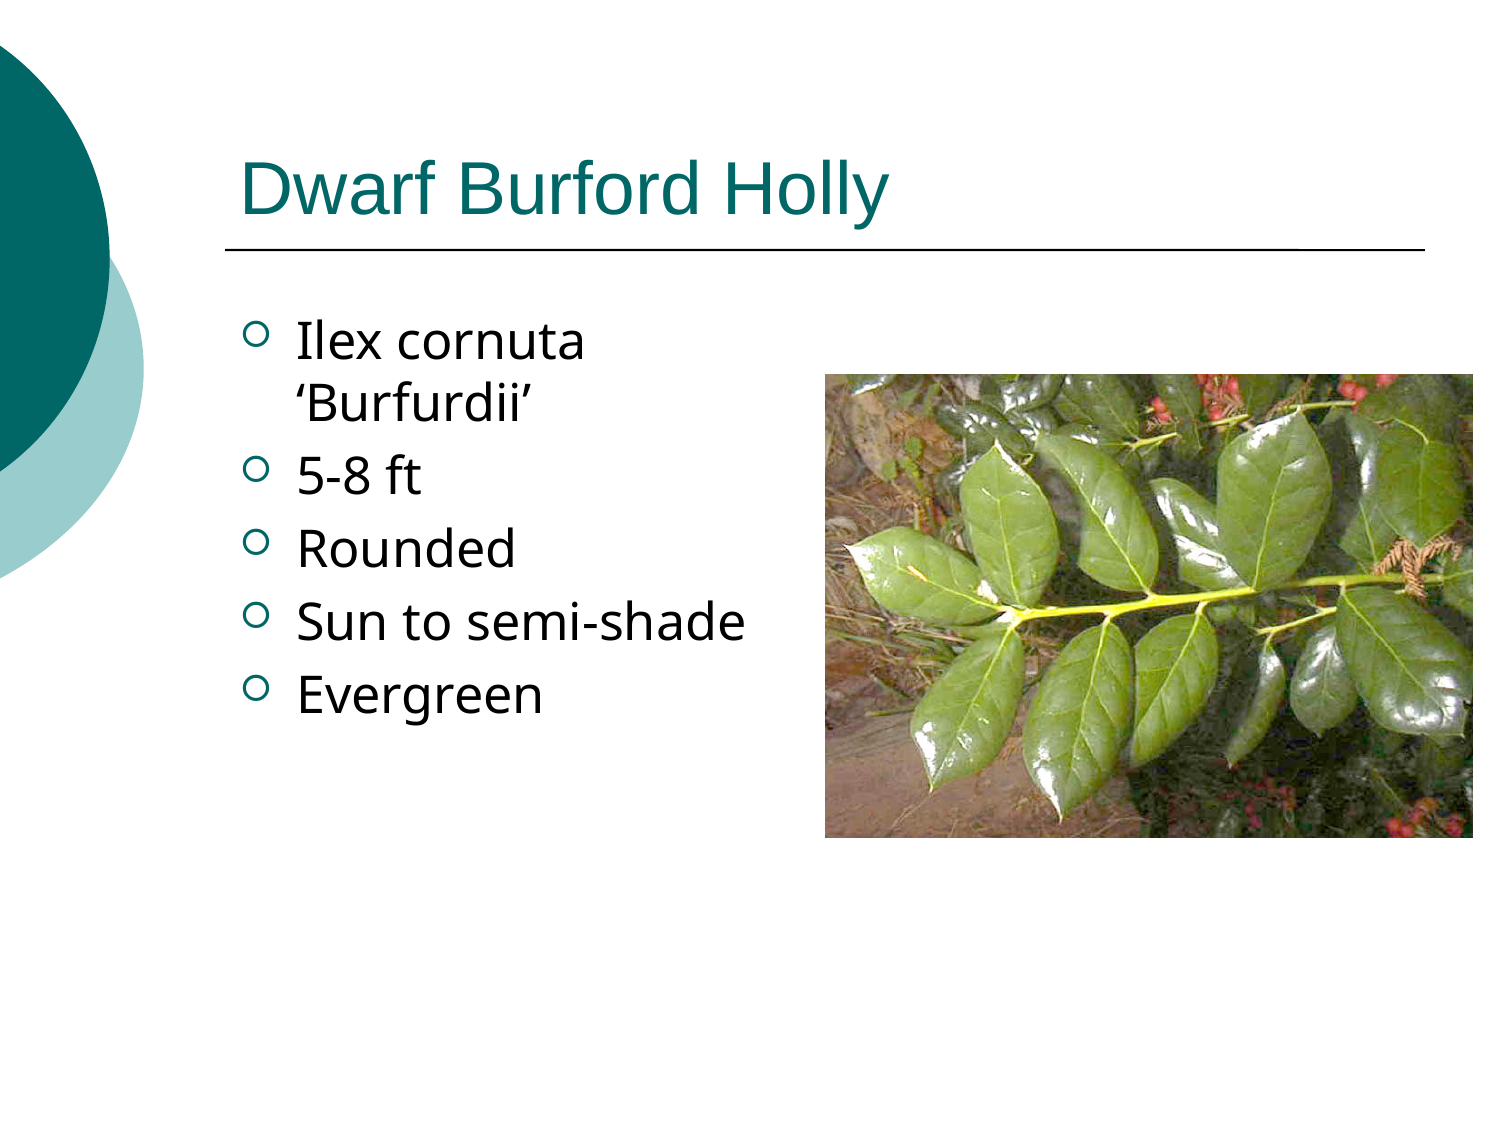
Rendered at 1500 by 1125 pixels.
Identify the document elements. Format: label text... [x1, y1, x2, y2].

title Dwarf Burford Holly [224, 49, 1425, 237]
picture [824, 374, 1473, 838]
list Ilex cornuta ‘Burfurdii’ 5-8 ft Rounded Sun to semi-shade Evergreen [224, 299, 812, 975]
